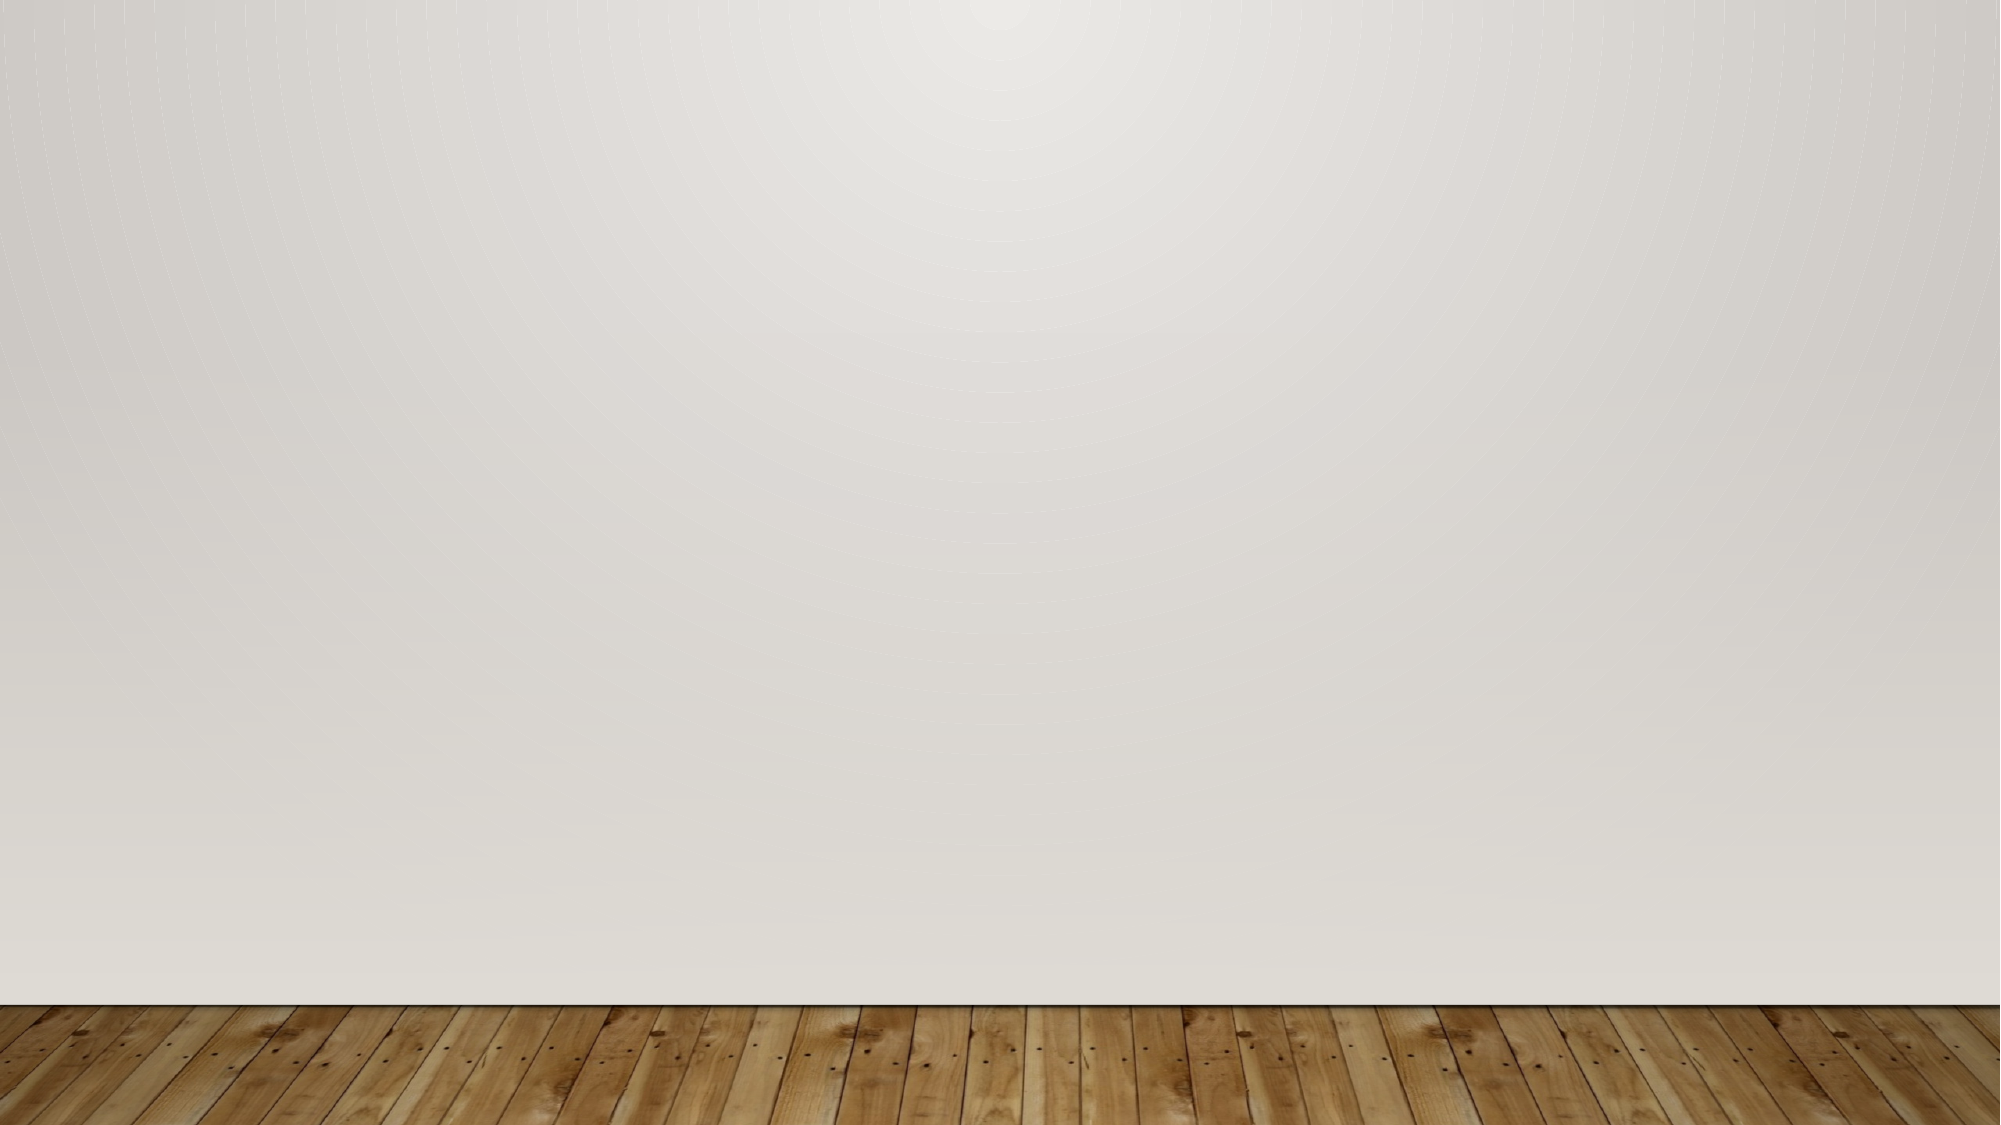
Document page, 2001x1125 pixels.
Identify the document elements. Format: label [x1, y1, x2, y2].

picture [0, 1005, 2000, 1125]
